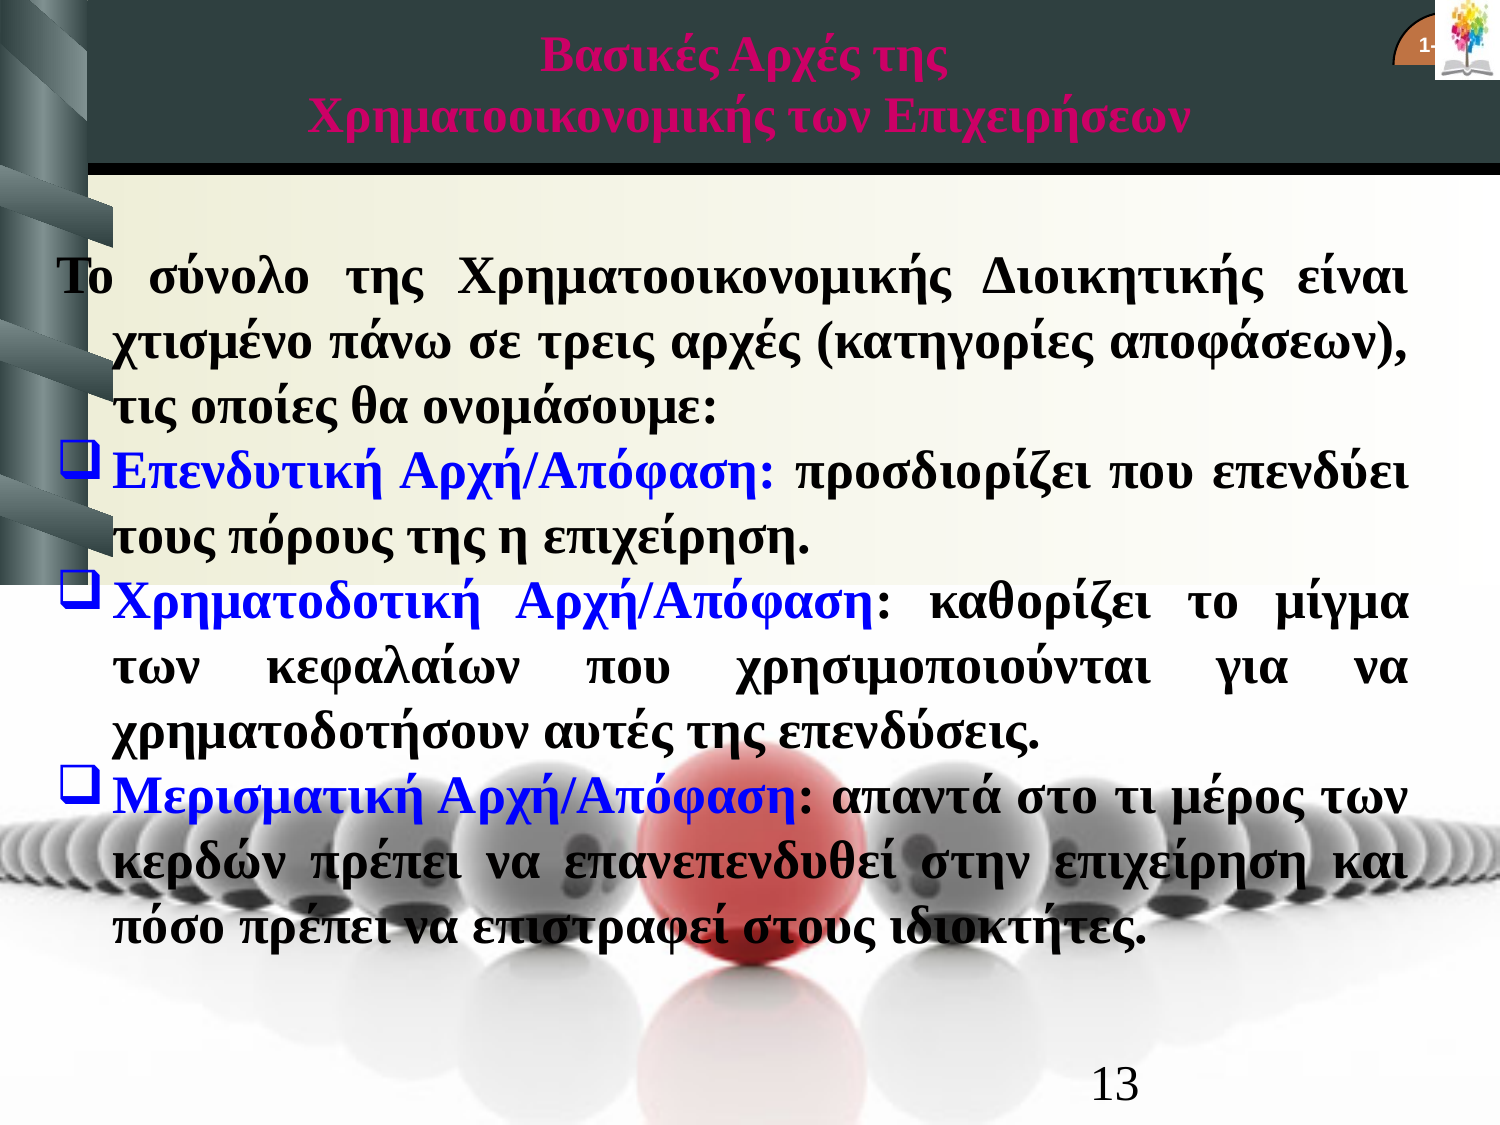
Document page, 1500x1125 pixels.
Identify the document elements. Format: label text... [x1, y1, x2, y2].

list Το σύνολο της Χρηματοοικονομικής Διοικητικής είναι χτισμένο πάνω σε τρεις αρχές (κατηγορίες αποφάσεων), τις οποίες θα ονομάσουμε: Επενδυτική Αρχή/Απόφαση: προσδιορίζει που επενδύει τους πόρους της η επιχείρηση. Χρηματοδοτική Αρχή/Απόφαση: καθορίζει το μίγμα των κεφαλαίων που χρησιμοποιούνται για να χρηματοδοτήσουν αυτές της επενδύσεις. Μερισματική Αρχή/Απόφαση: απαντά στο τι μέρος των κερδών πρέπει να επανεπενδυθεί στην επιχείρηση και πόσο πρέπει να επιστραφεί στους ιδιοκτήτες. [40, 231, 1426, 584]
picture [1434, 0, 1500, 80]
picture [0, 585, 1500, 1125]
title Βασικές Αρχές της Χρηματοοικονομικής των Επιχειρήσεων [111, 11, 1388, 151]
